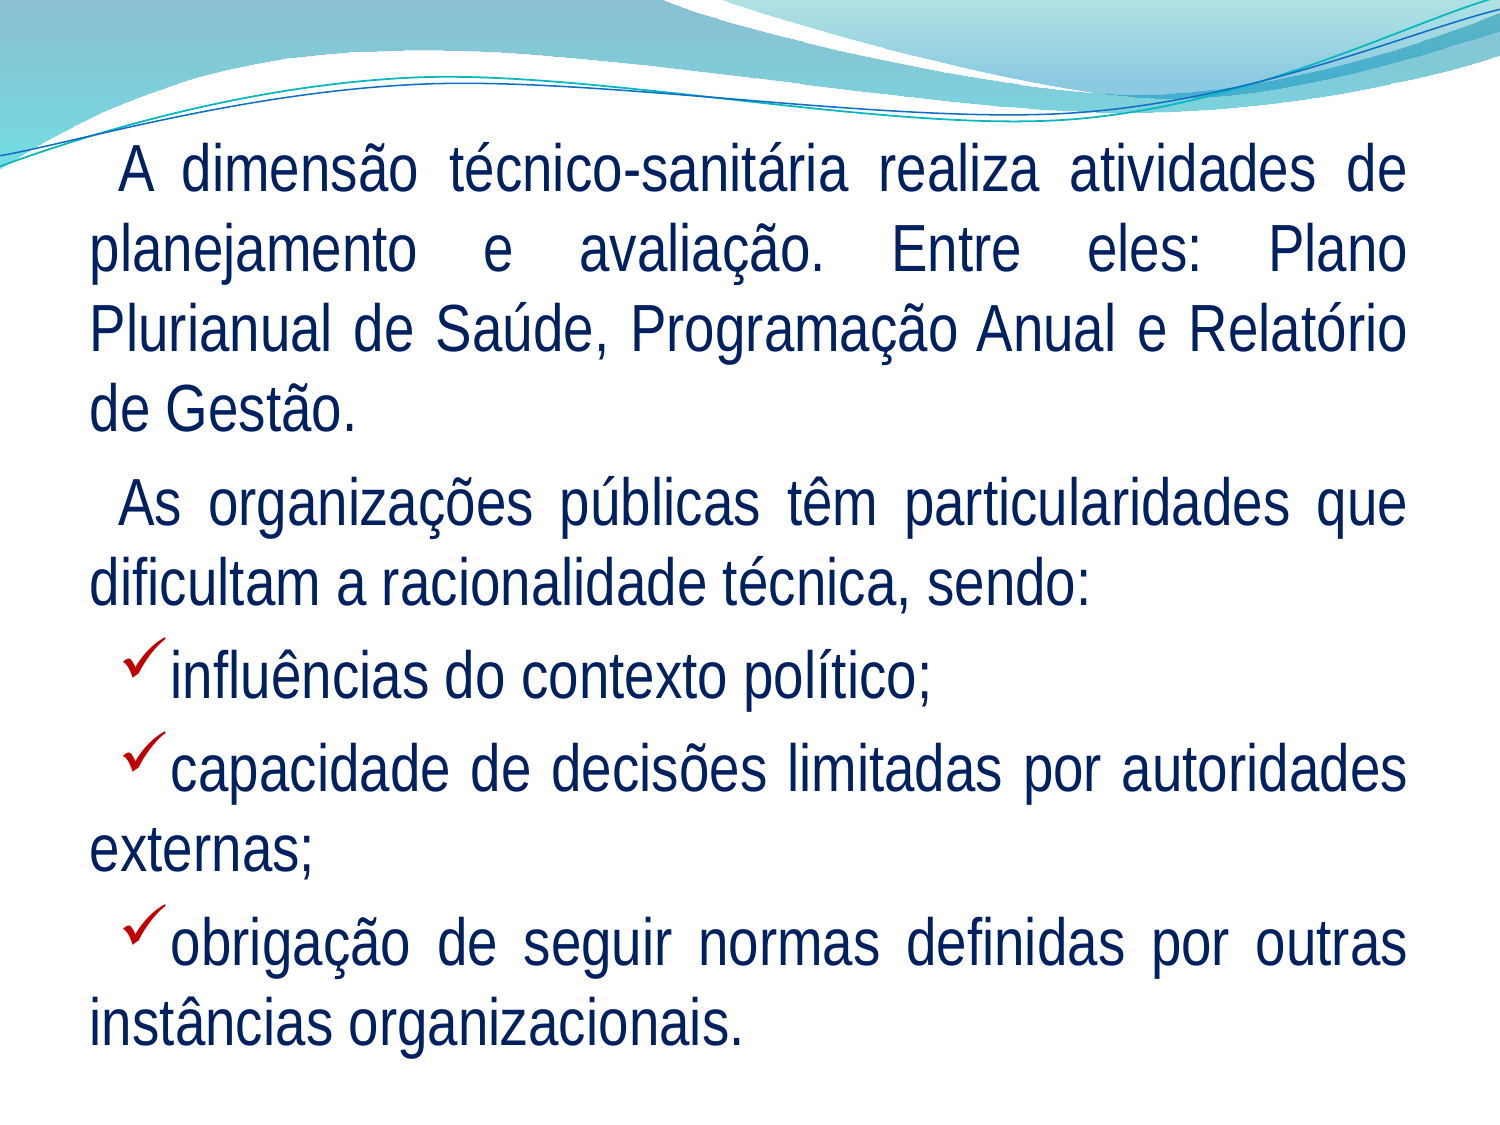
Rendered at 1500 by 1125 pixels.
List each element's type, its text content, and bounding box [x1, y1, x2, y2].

list A dimensão técnico-sanitária realiza atividades de planejamento e avaliação. Entre eles: Plano Plurianual de Saúde, Programação Anual e Relatório de Gestão. As organizações públicas têm particularidades que dificultam a racionalidade técnica, sendo: influências do contexto político; capacidade de decisões limitadas por autoridades externas; obrigação de seguir normas definidas por outras instâncias organizacionais. [75, 117, 1425, 1094]
